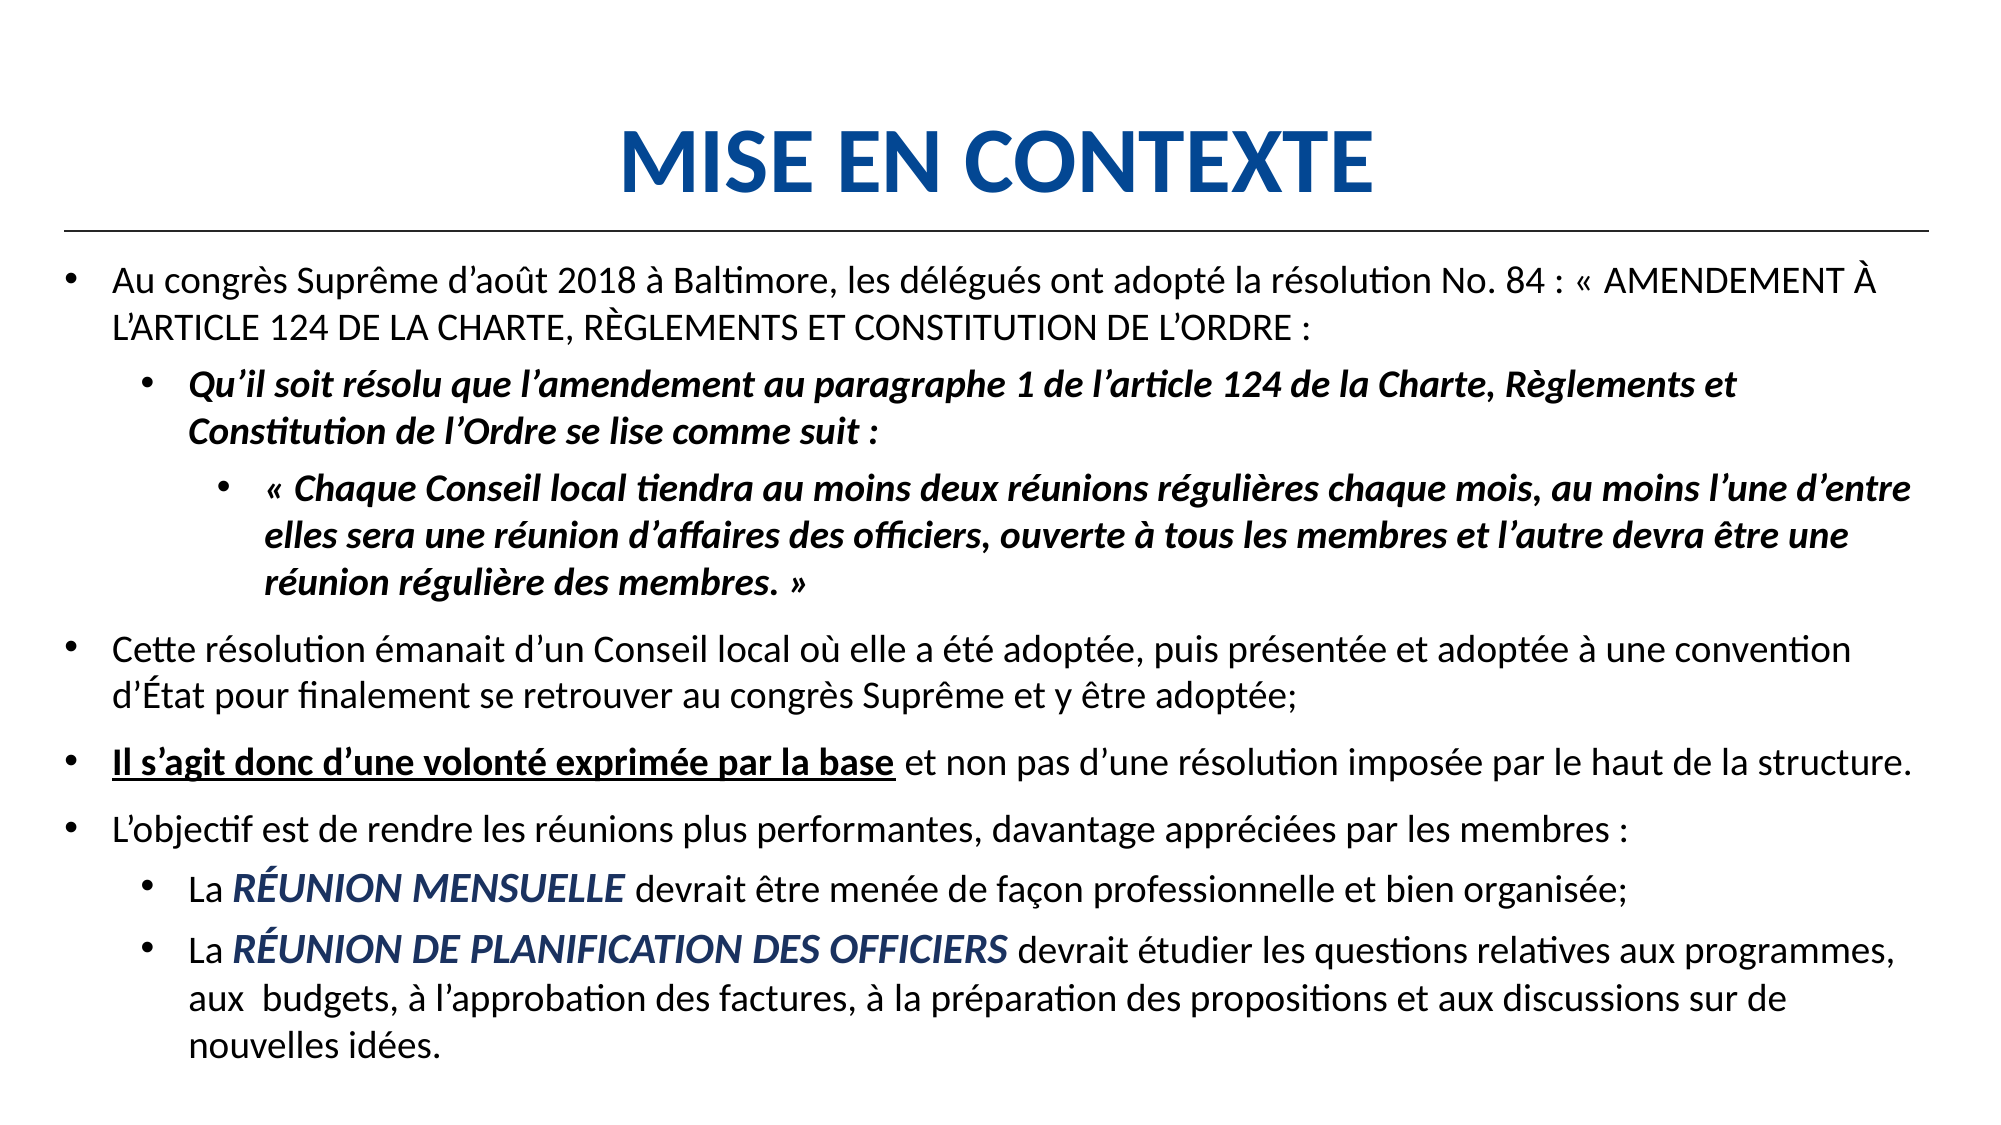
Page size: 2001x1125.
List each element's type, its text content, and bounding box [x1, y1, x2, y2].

title Mise en contexte [64, 55, 1930, 221]
list Au congrès Suprême d’août 2018 à Baltimore, les délégués ont adopté la résolution No. 84 : « AMENDEMENT À L’ARTICLE 124 DE LA CHARTE, RÈGLEMENTS ET CONSTITUTION DE L’ORDRE : Qu’il soit résolu que l’amendement au paragraphe 1 de l’article 124 de la Charte, Règlements et Constitution de l’Ordre se lise comme suit : « Chaque Conseil local tiendra au moins deux réunions régulières chaque mois, au moins l’une d’entre elles sera une réunion d’affaires des officiers, ouverte à tous les membres et l’autre devra être une réunion régulière des membres. » Cette résolution émanait d’un Conseil local où elle a été adoptée, puis présentée et adoptée à une convention d’État pour finalement se retrouver au congrès Suprême et y être adoptée; Il s’agit donc d’une volonté exprimée par la base et non pas d’une résolution imposée par le haut de la structure. L’objectif est de rendre les réunions plus performantes, davantage appréciées par les membres : La réunion mensuelle devrait être menée de façon professionnelle et bien organisée; La réunion de planification des officiers devrait étudier les questions relatives aux programmes, aux budgets, à l’approbation des factures, à la préparation des propositions et aux discussions sur de nouvelles idées. [64, 247, 1930, 1090]
